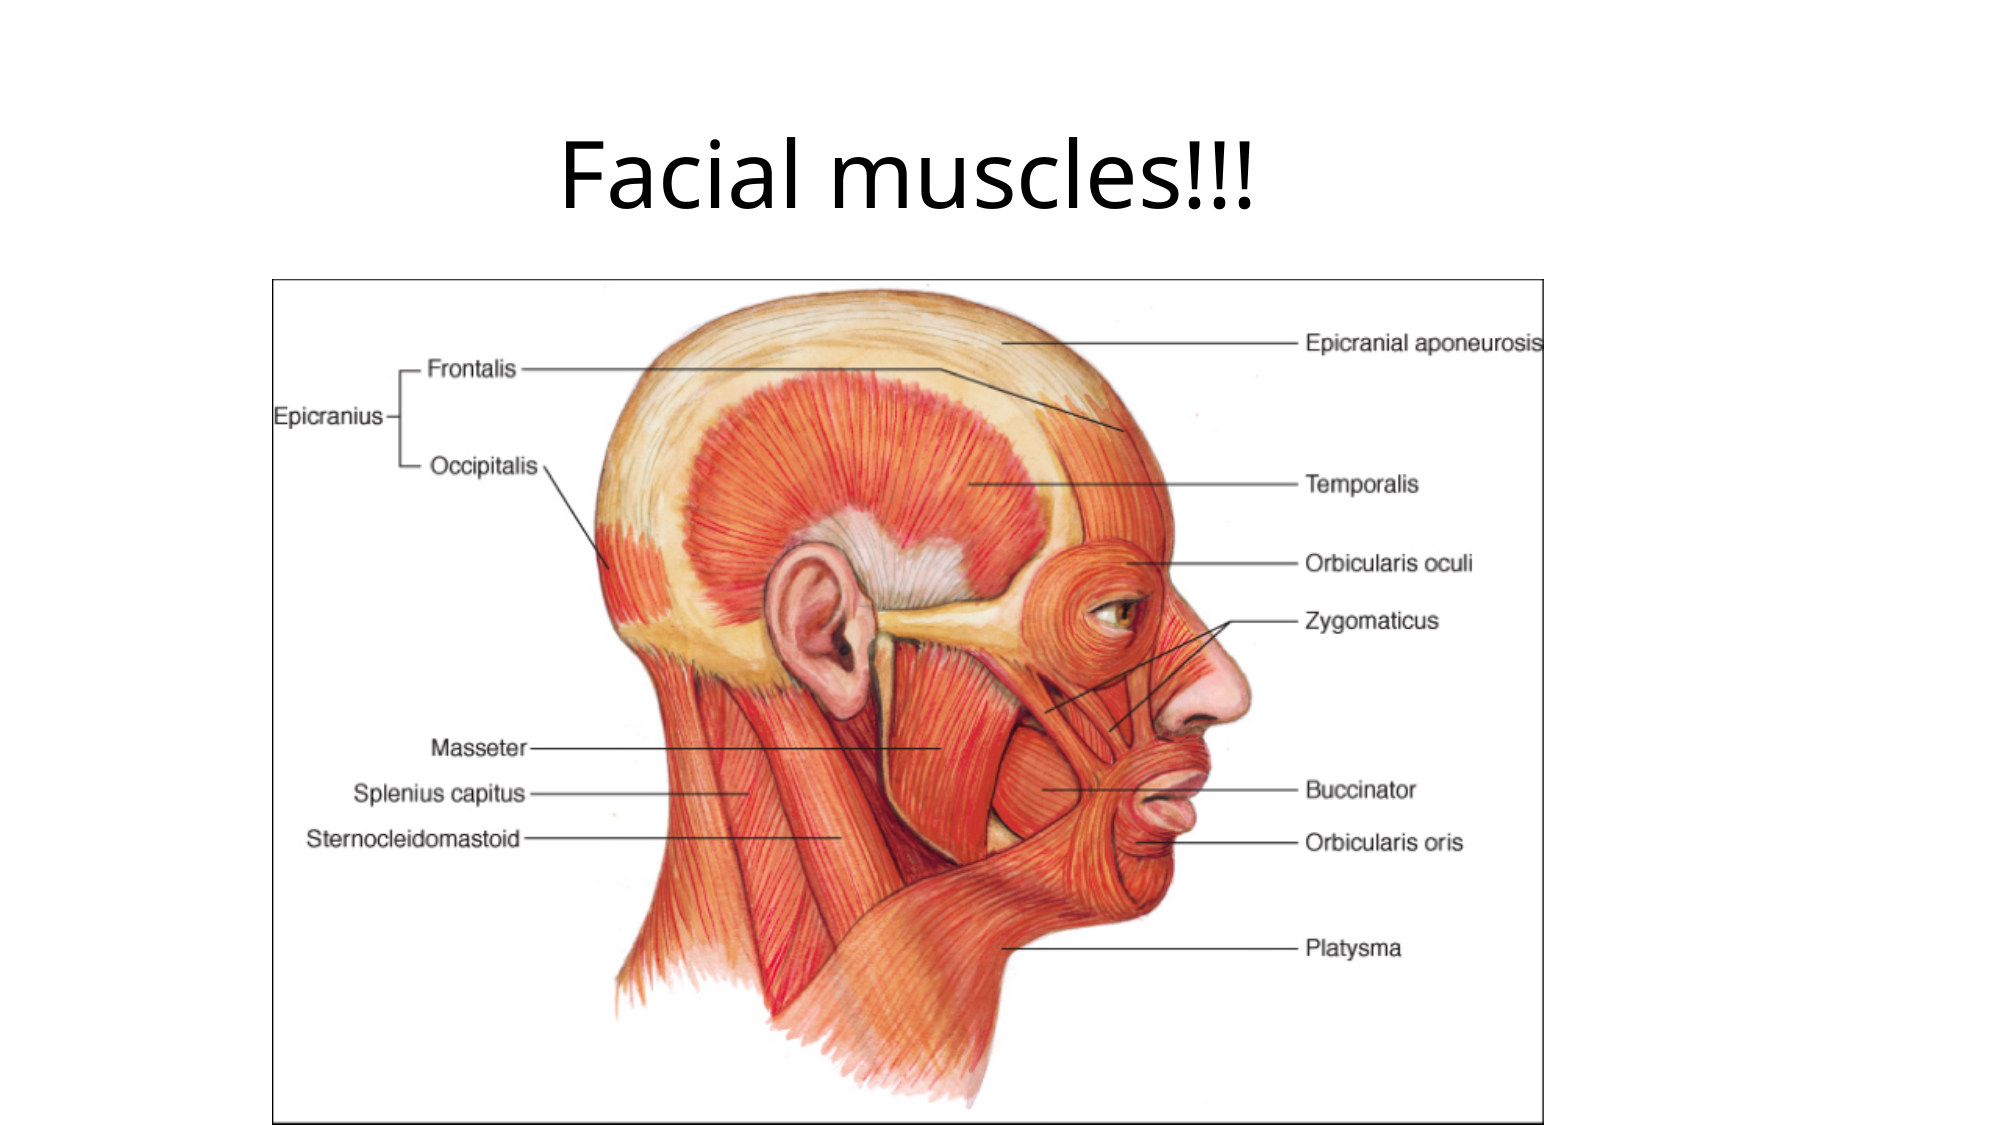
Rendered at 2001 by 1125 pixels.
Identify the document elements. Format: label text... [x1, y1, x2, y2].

title Facial muscles!!! [189, 119, 1627, 236]
picture [272, 279, 1544, 1125]
